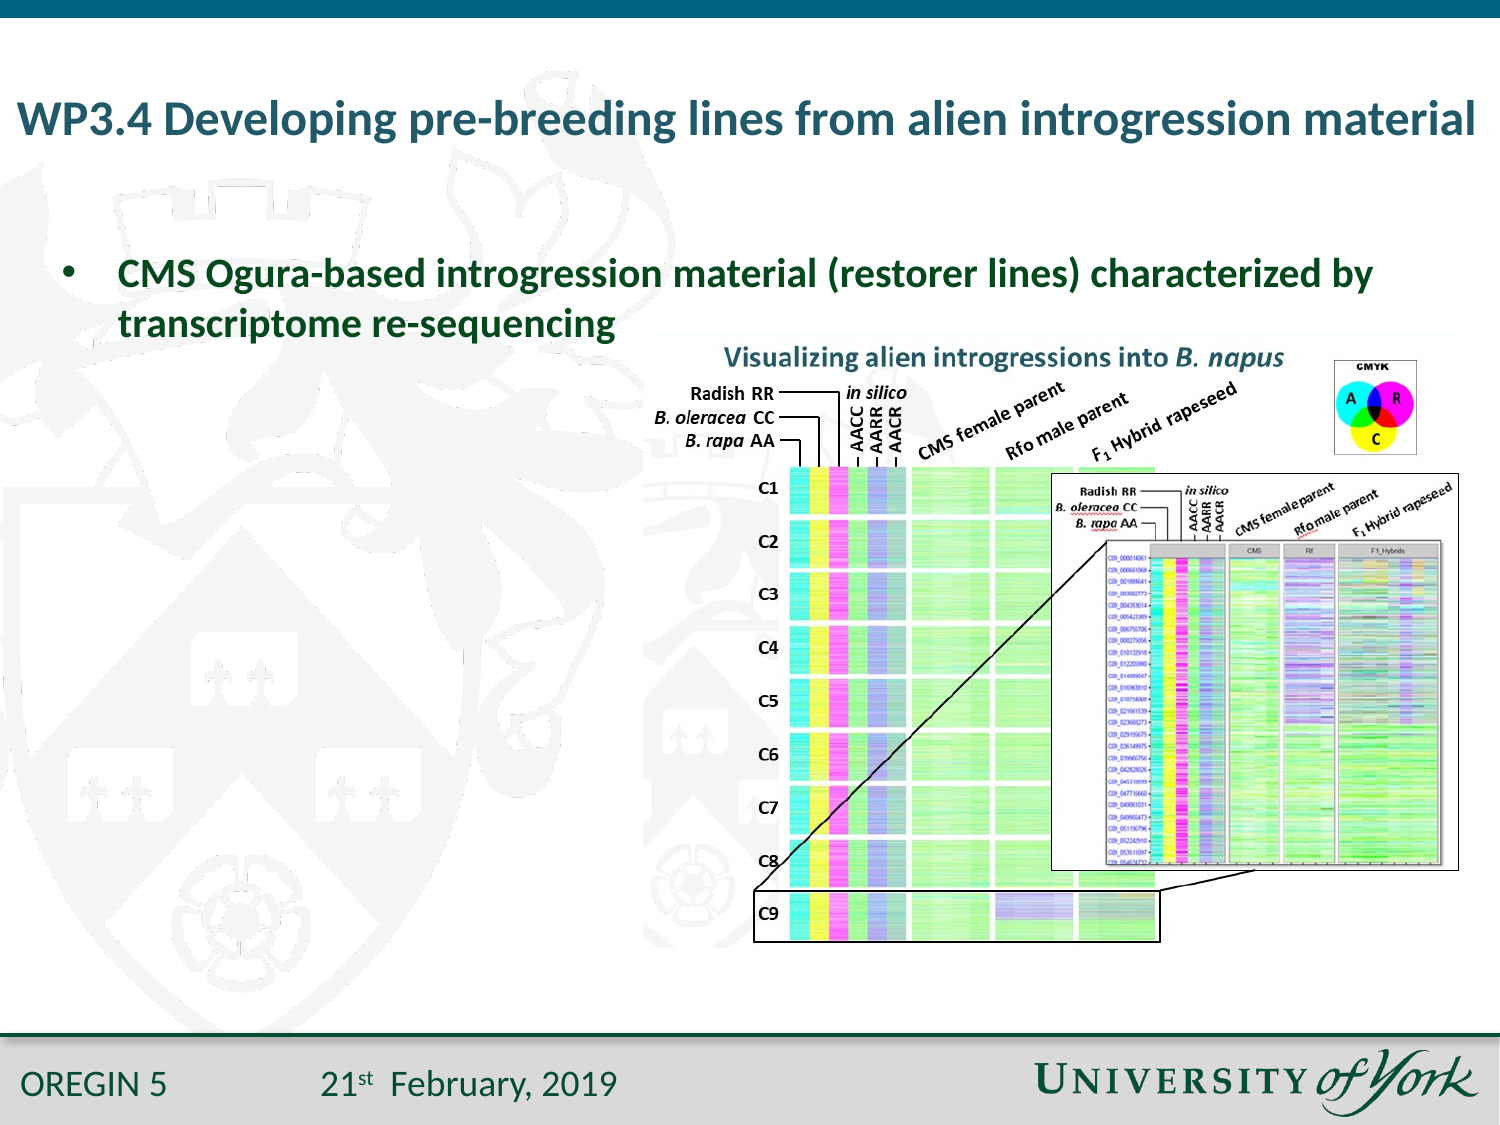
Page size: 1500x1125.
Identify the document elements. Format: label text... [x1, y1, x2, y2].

picture [642, 334, 1461, 948]
text_box WP3.4 Developing pre-breeding lines from alien introgression material [0, 78, 1498, 153]
text_box CMS Ogura-based introgression material (restorer lines) characterized by transcriptome re-sequencing [46, 238, 1448, 554]
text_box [0, 1034, 1500, 1125]
